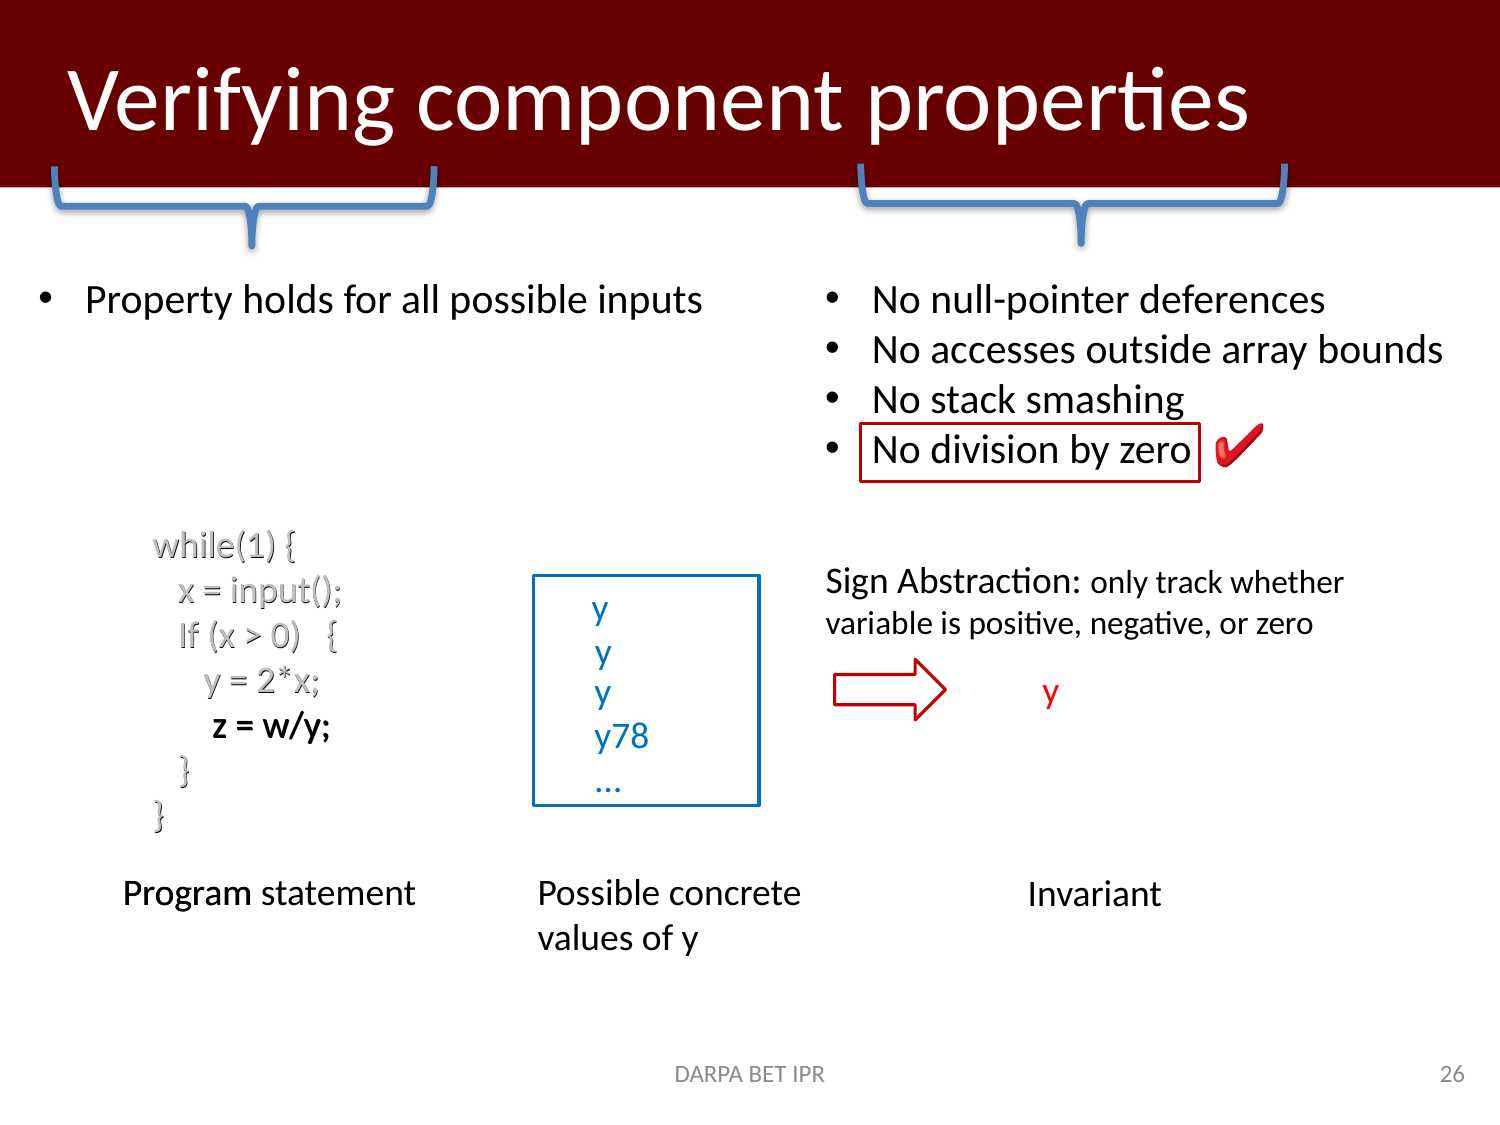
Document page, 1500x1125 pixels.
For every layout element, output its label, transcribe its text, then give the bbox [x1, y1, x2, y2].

title Verifying component properties [0, 0, 1500, 188]
text_box [52, 166, 437, 249]
footer DARPA BET IPR [512, 1042, 988, 1103]
text_box Possible concrete values of y [522, 860, 818, 966]
text_box [533, 575, 760, 806]
slide_number 26 [1130, 1042, 1481, 1103]
text_box Program statement [108, 860, 440, 921]
picture [1215, 422, 1264, 468]
text_box [860, 422, 1201, 483]
text_box [858, 163, 1287, 246]
text_box [833, 658, 947, 721]
text_box Property holds for all possible inputs [23, 264, 719, 330]
text_box No null-pointer deferences No accesses outside array bounds No stack smashing No division by zero [810, 264, 1459, 480]
text_box while(1) { x = input(); If (x > 0) { y = 2*x; z = w/y; } } [137, 512, 433, 843]
text_box Invariant [1013, 861, 1177, 922]
text_box Sign Abstraction: only track whether variable is positive, negative, or zero [810, 548, 1360, 649]
